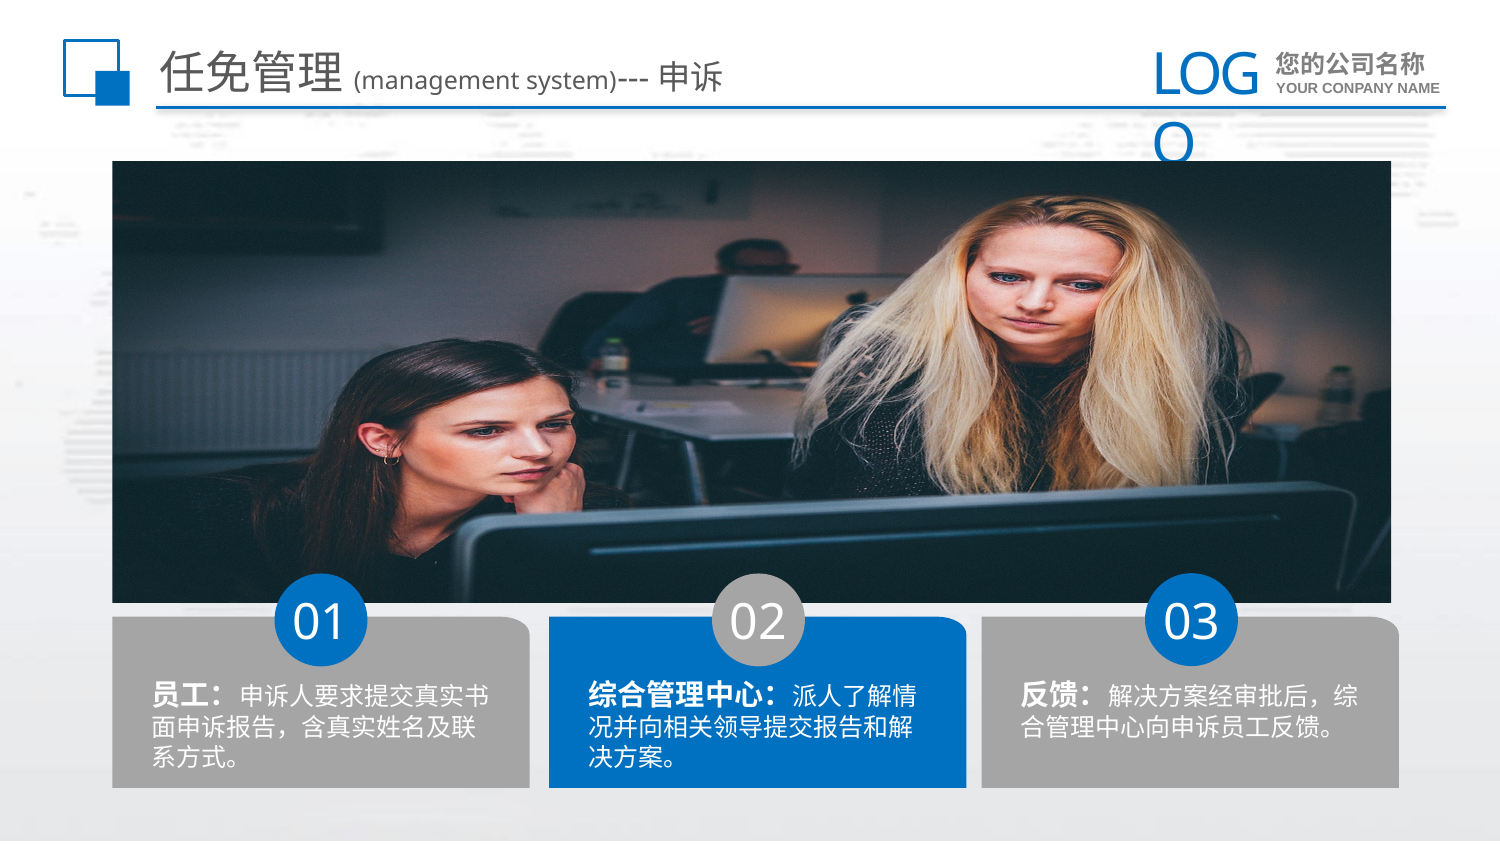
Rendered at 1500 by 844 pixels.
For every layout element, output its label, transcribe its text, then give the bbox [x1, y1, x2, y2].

text_box 反馈：解决方案经审批后，综合管理中心向申诉员工反馈。 [1005, 669, 1382, 749]
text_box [1144, 572, 1239, 667]
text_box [274, 573, 368, 667]
text_box [112, 616, 530, 788]
text_box 员工：申诉人要求提交真实书面申诉报告，含真实姓名及联系方式。 [136, 669, 513, 779]
text_box [981, 616, 1399, 788]
text_box [112, 161, 1392, 603]
text_box 综合管理中心：派人了解情况并向相关领导提交报告和解决方案。 [573, 669, 950, 779]
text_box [711, 573, 806, 667]
title 任免管理(management system)---申诉 [148, 43, 1117, 99]
picture [0, 0, 1500, 841]
text_box [549, 616, 967, 788]
